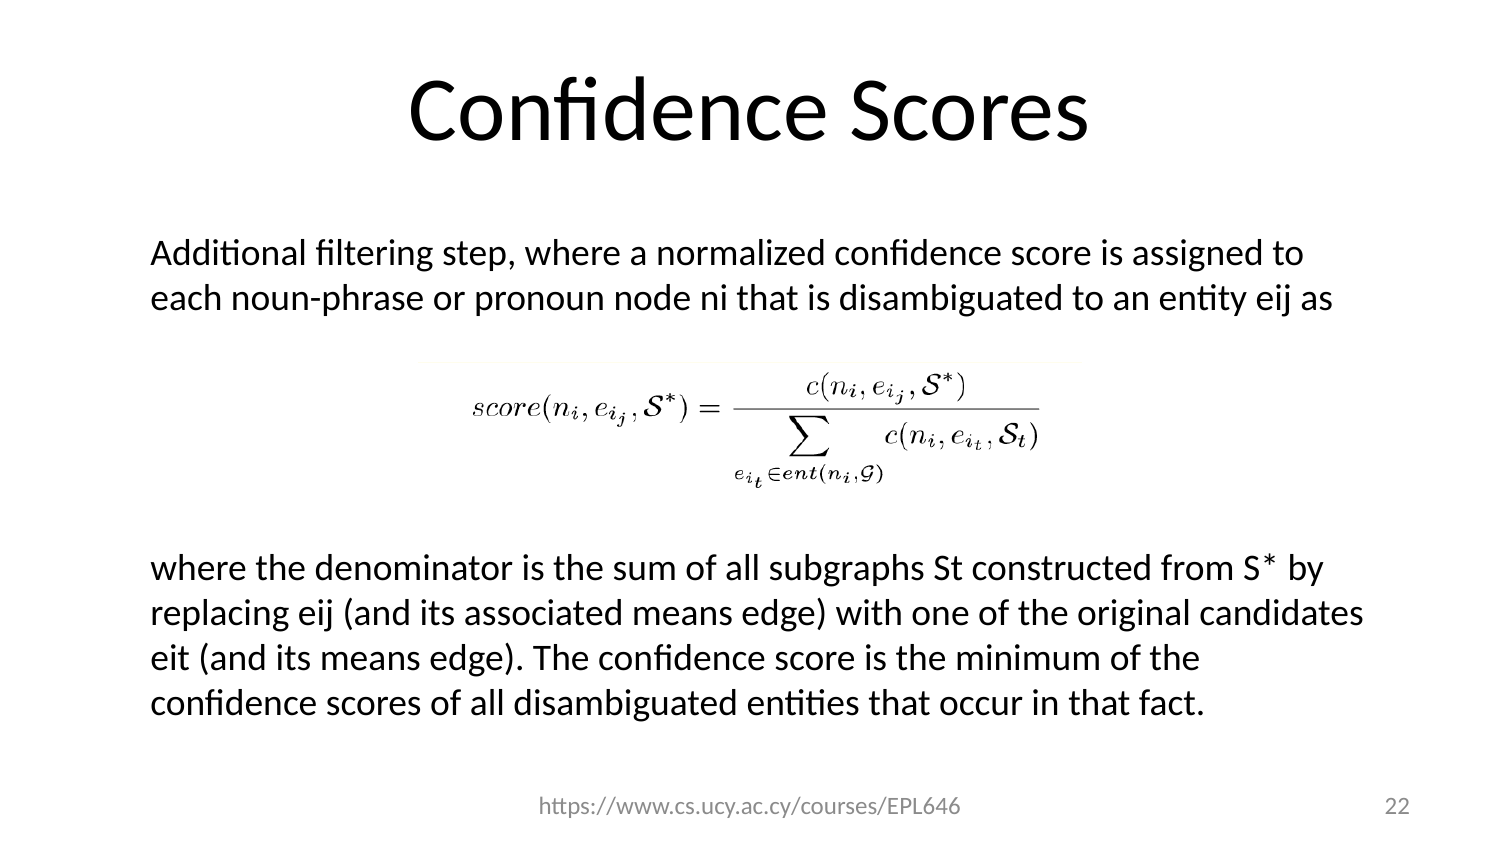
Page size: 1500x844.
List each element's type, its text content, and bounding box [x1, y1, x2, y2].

text_box Additional ﬁltering step, where a normalized conﬁdence score is assigned to each noun-phrase or pronoun node ni that is disambiguated to an entity eij as where the denominator is the sum of all subgraphs St constructed from S* by replacing eij (and its associated means edge) with one of the original candidates eit (and its means edge). The conﬁdence score is the minimum of the conﬁdence scores of all disambiguated entities that occur in that fact. [135, 220, 1388, 731]
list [417, 361, 1083, 505]
title Conﬁdence Scores [75, 33, 1425, 175]
footer https://www.cs.ucy.ac.cy/courses/EPL646 [512, 782, 988, 827]
slide_number 22 [1074, 782, 1425, 827]
